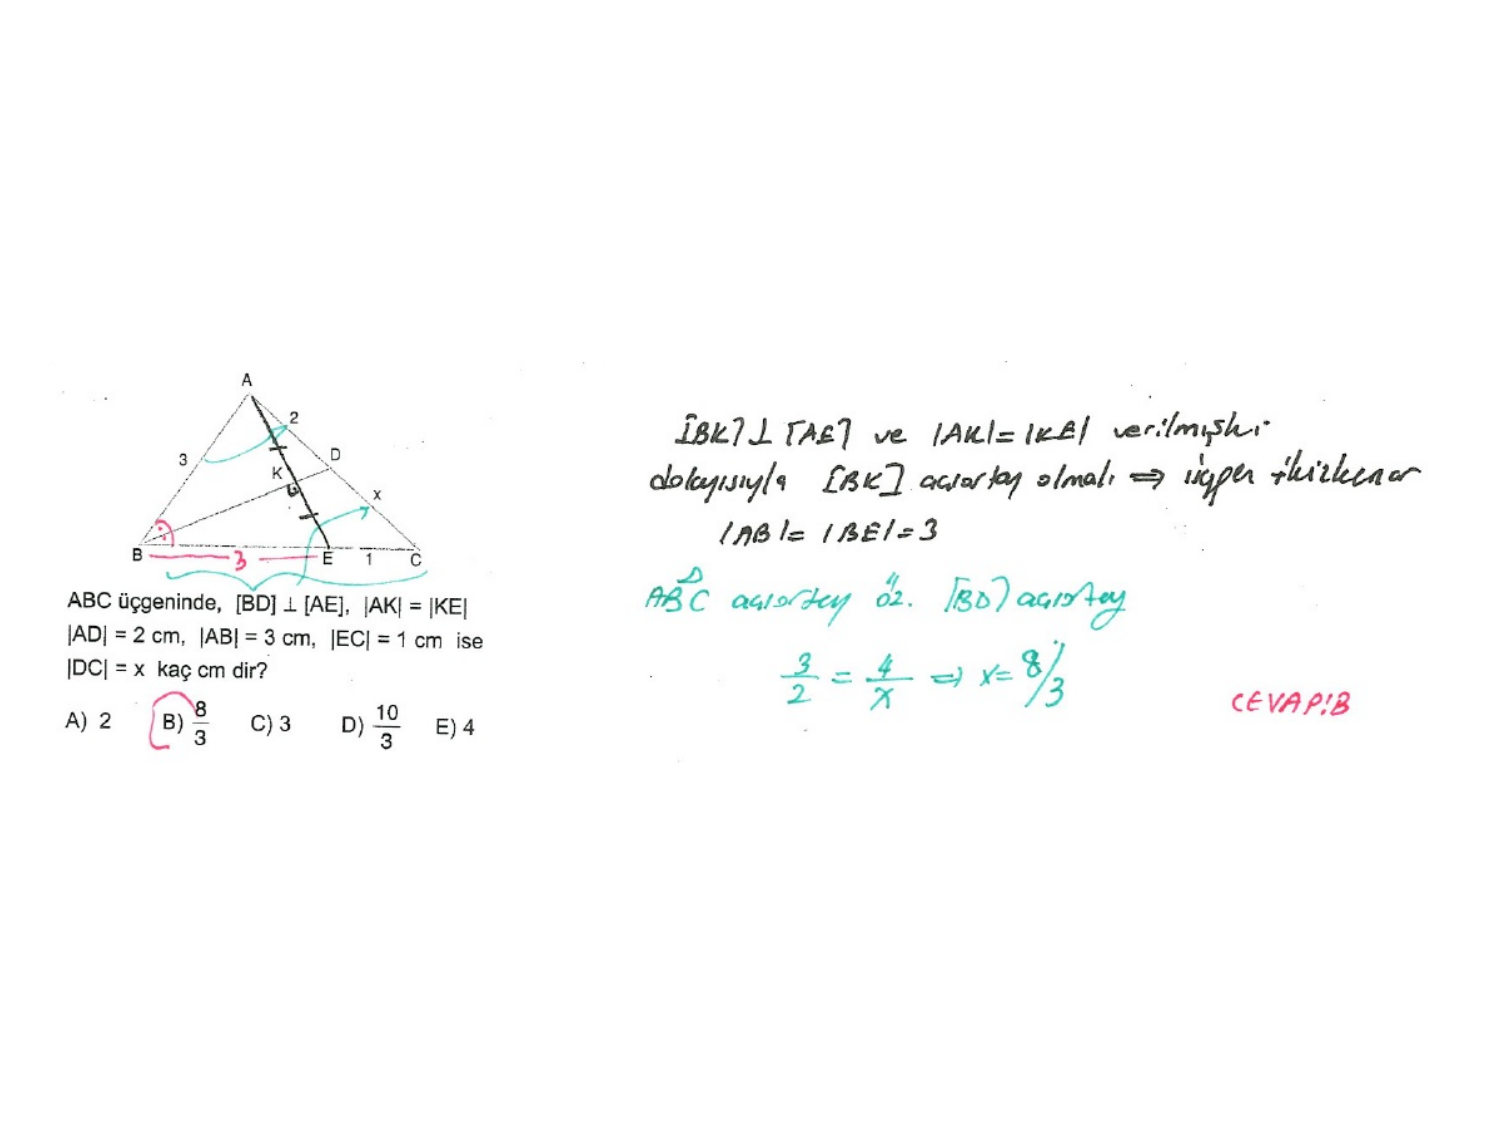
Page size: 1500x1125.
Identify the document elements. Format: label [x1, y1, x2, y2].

picture [46, 361, 1454, 764]
